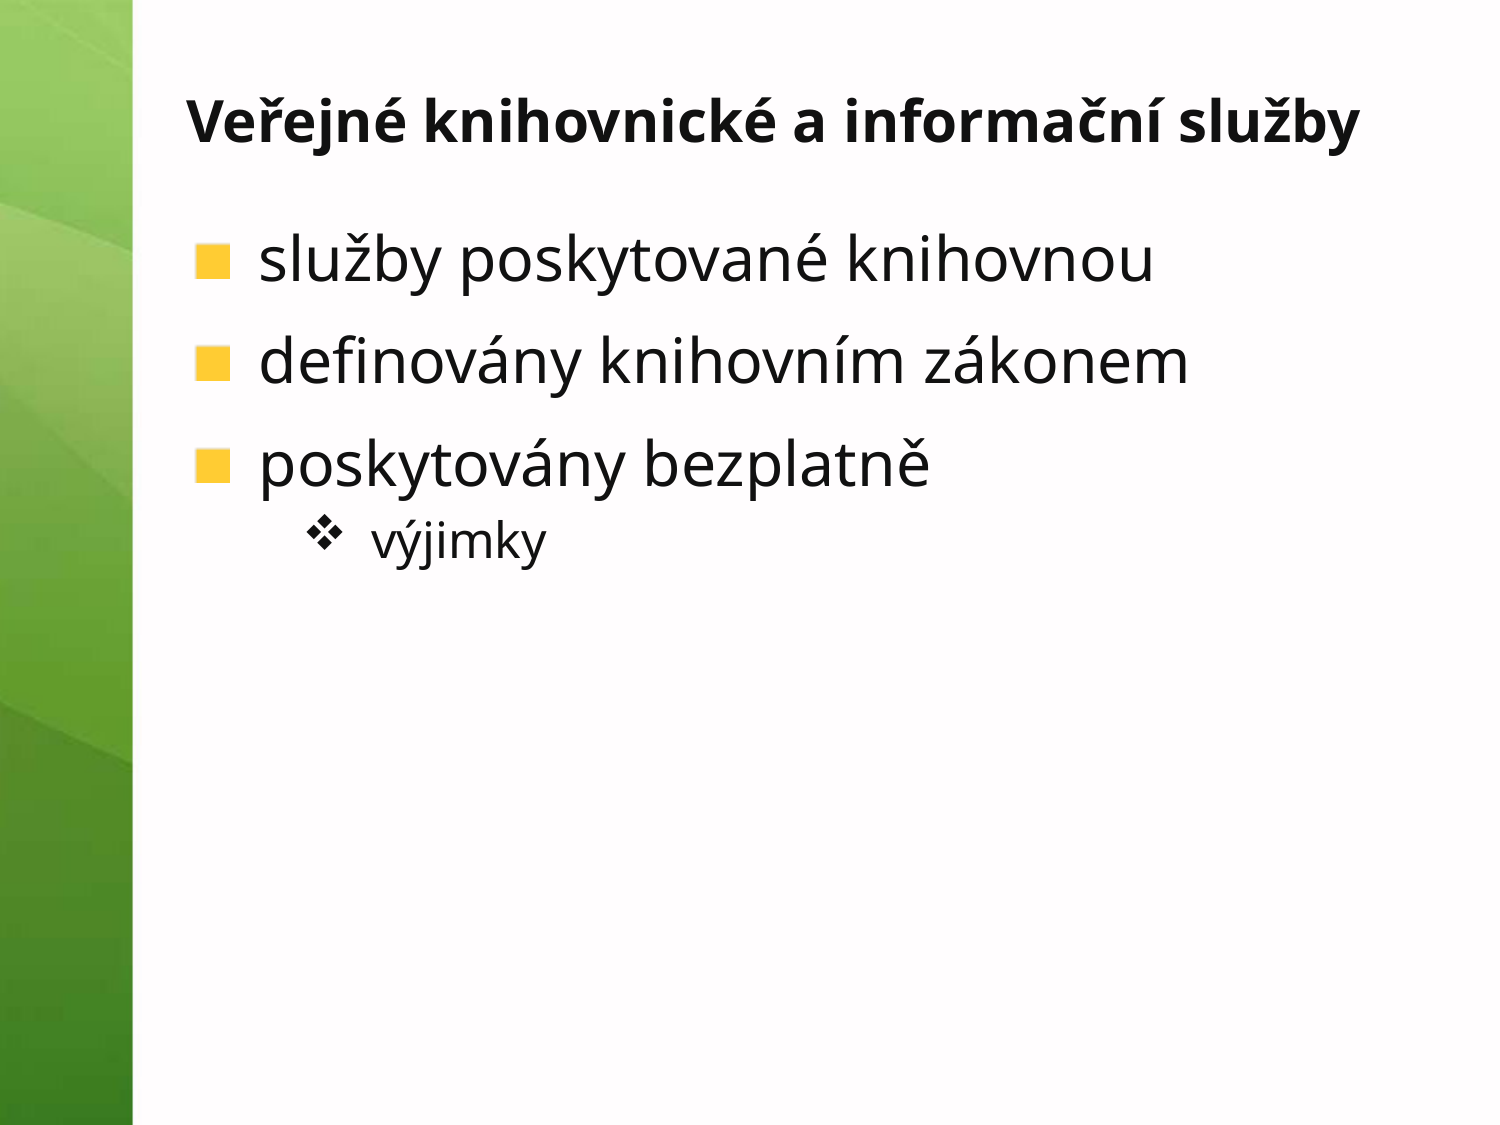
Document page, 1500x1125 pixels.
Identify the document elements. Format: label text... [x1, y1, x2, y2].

list služby poskytované knihovnou definovány knihovním zákonem poskytovány bezplatně výjimky [171, 196, 1447, 1094]
picture [0, 0, 1500, 1125]
title Veřejné knihovnické a informační služby [171, 77, 1447, 161]
